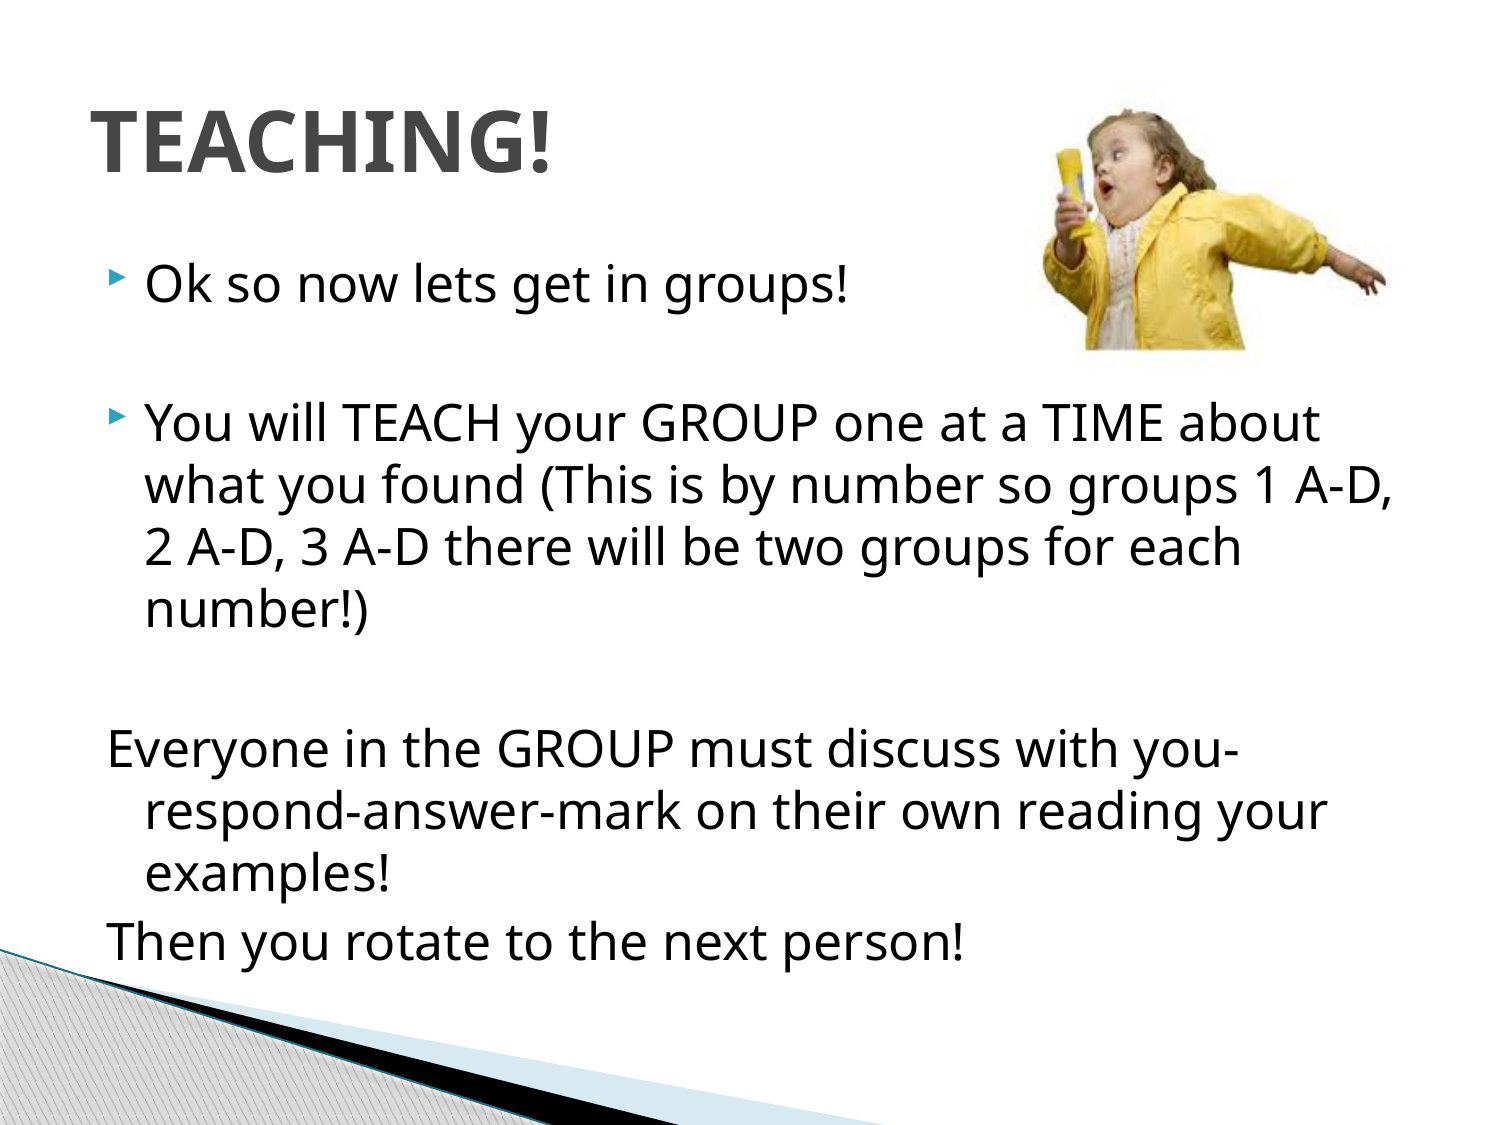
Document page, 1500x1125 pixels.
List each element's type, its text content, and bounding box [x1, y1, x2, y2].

title TEACHING! [75, 45, 993, 233]
picture [999, 24, 1451, 382]
list Ok so now lets get in groups! You will TEACH your GROUP one at a TIME about what you found (This is by number so groups 1 A-D, 2 A-D, 3 A-D there will be two groups for each number!) Everyone in the GROUP must discuss with you-respond-answer-mark on their own reading your examples! Then you rotate to the next person! [75, 243, 1425, 986]
